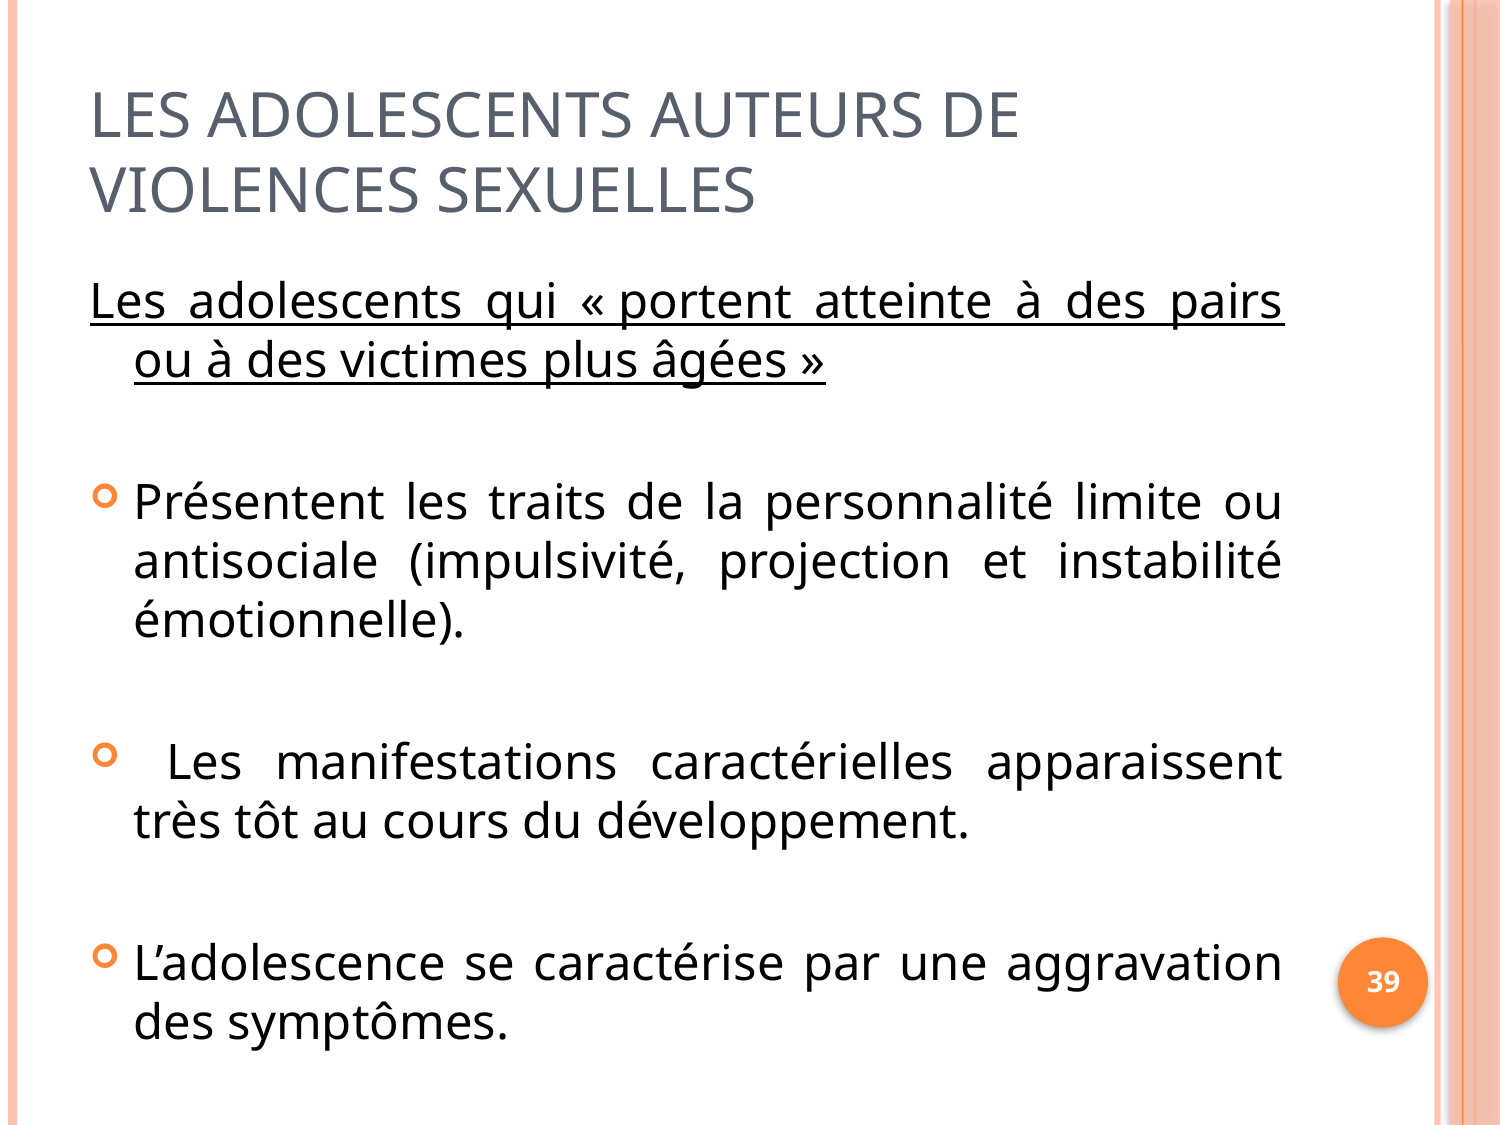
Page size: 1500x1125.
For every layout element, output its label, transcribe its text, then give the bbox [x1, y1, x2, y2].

list Les adolescents qui « portent atteinte à des pairs ou à des victimes plus âgées » Présentent les traits de la personnalité limite ou antisociale (impulsivité, projection et instabilité émotionnelle). Les manifestations caractérielles apparaissent très tôt au cours du développement. L’adolescence se caractérise par une aggravation des symptômes. [75, 262, 1300, 1062]
title Les adolescents auteurs de Violences sexuelles [75, 45, 1300, 233]
slide_number 39 [1333, 940, 1434, 1027]
